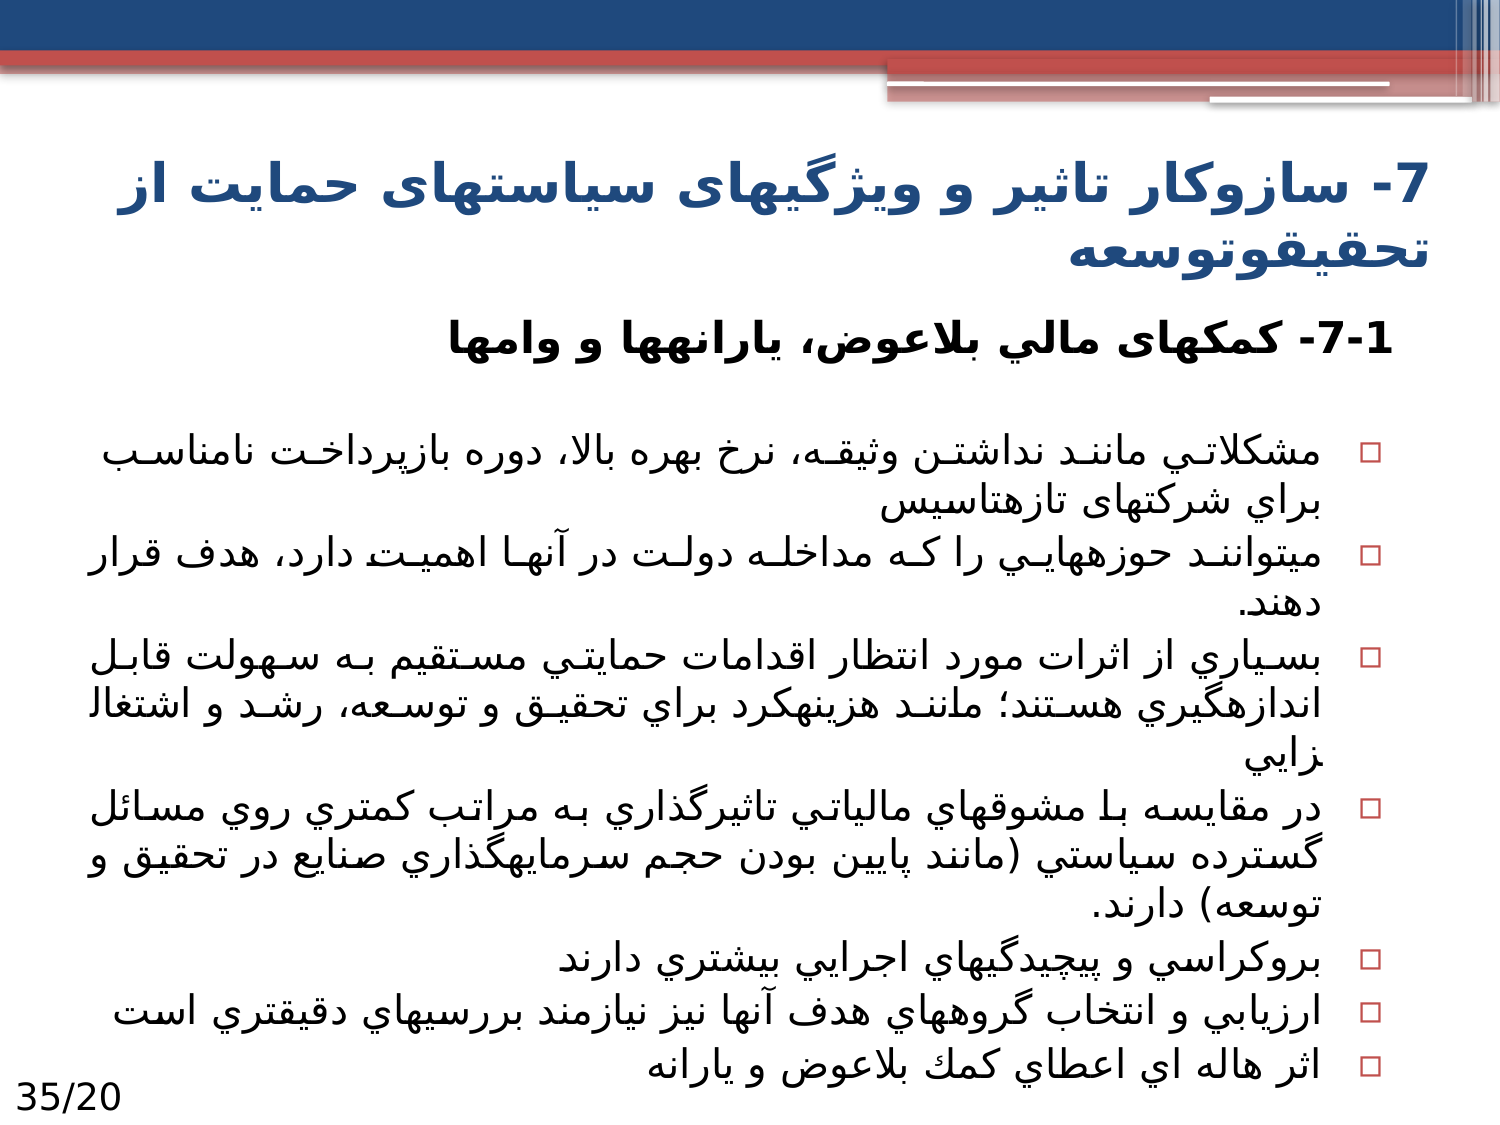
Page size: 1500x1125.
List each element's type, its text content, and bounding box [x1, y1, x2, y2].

list 7-1- كمك­های مالي بلاعوض، یارانه­ها و وام­ها مشكلاتي مانند نداشتن وثیقه، نرخ بهره بالا، دوره بازپرداخت نامناسب براي شرکت­های تازه­تاسیس مي­توانند حوزه­هايي را كه مداخله دولت در آنها اهميت دارد، هدف قرار دهند. بسياري از اثرات مورد انتظار اقدامات حمايتي مستقيم به سهولت قابل اندازه­گيري هستند؛ مانند هزينه­كرد براي تحقيق و توسعه، رشد و اشتغال­زايي در مقايسه با مشوق­هاي مالياتي تاثيرگذاري به مراتب كمتري روي مسائل گسترده سياستي (مانند پايين بودن حجم سرمايه­گذاري صنايع در تحقيق و توسعه) دارند. بروكراسي و پيچيدگي­هاي اجرايي بيشتري دارند ارزيابي و انتخاب گروه­هاي هدف آنها نيز نيازمند بررسي­هاي دقيق­تري است اثر هاله اي اعطاي كمك بلاعوض و يارانه [75, 302, 1425, 1094]
title 7- سازوکار تاثیر و ویژگی­های سیاست­های حمایت از تحقیق‏و‏توسعه [76, 125, 1447, 301]
slide_number 20/35 [0, 1065, 172, 1125]
